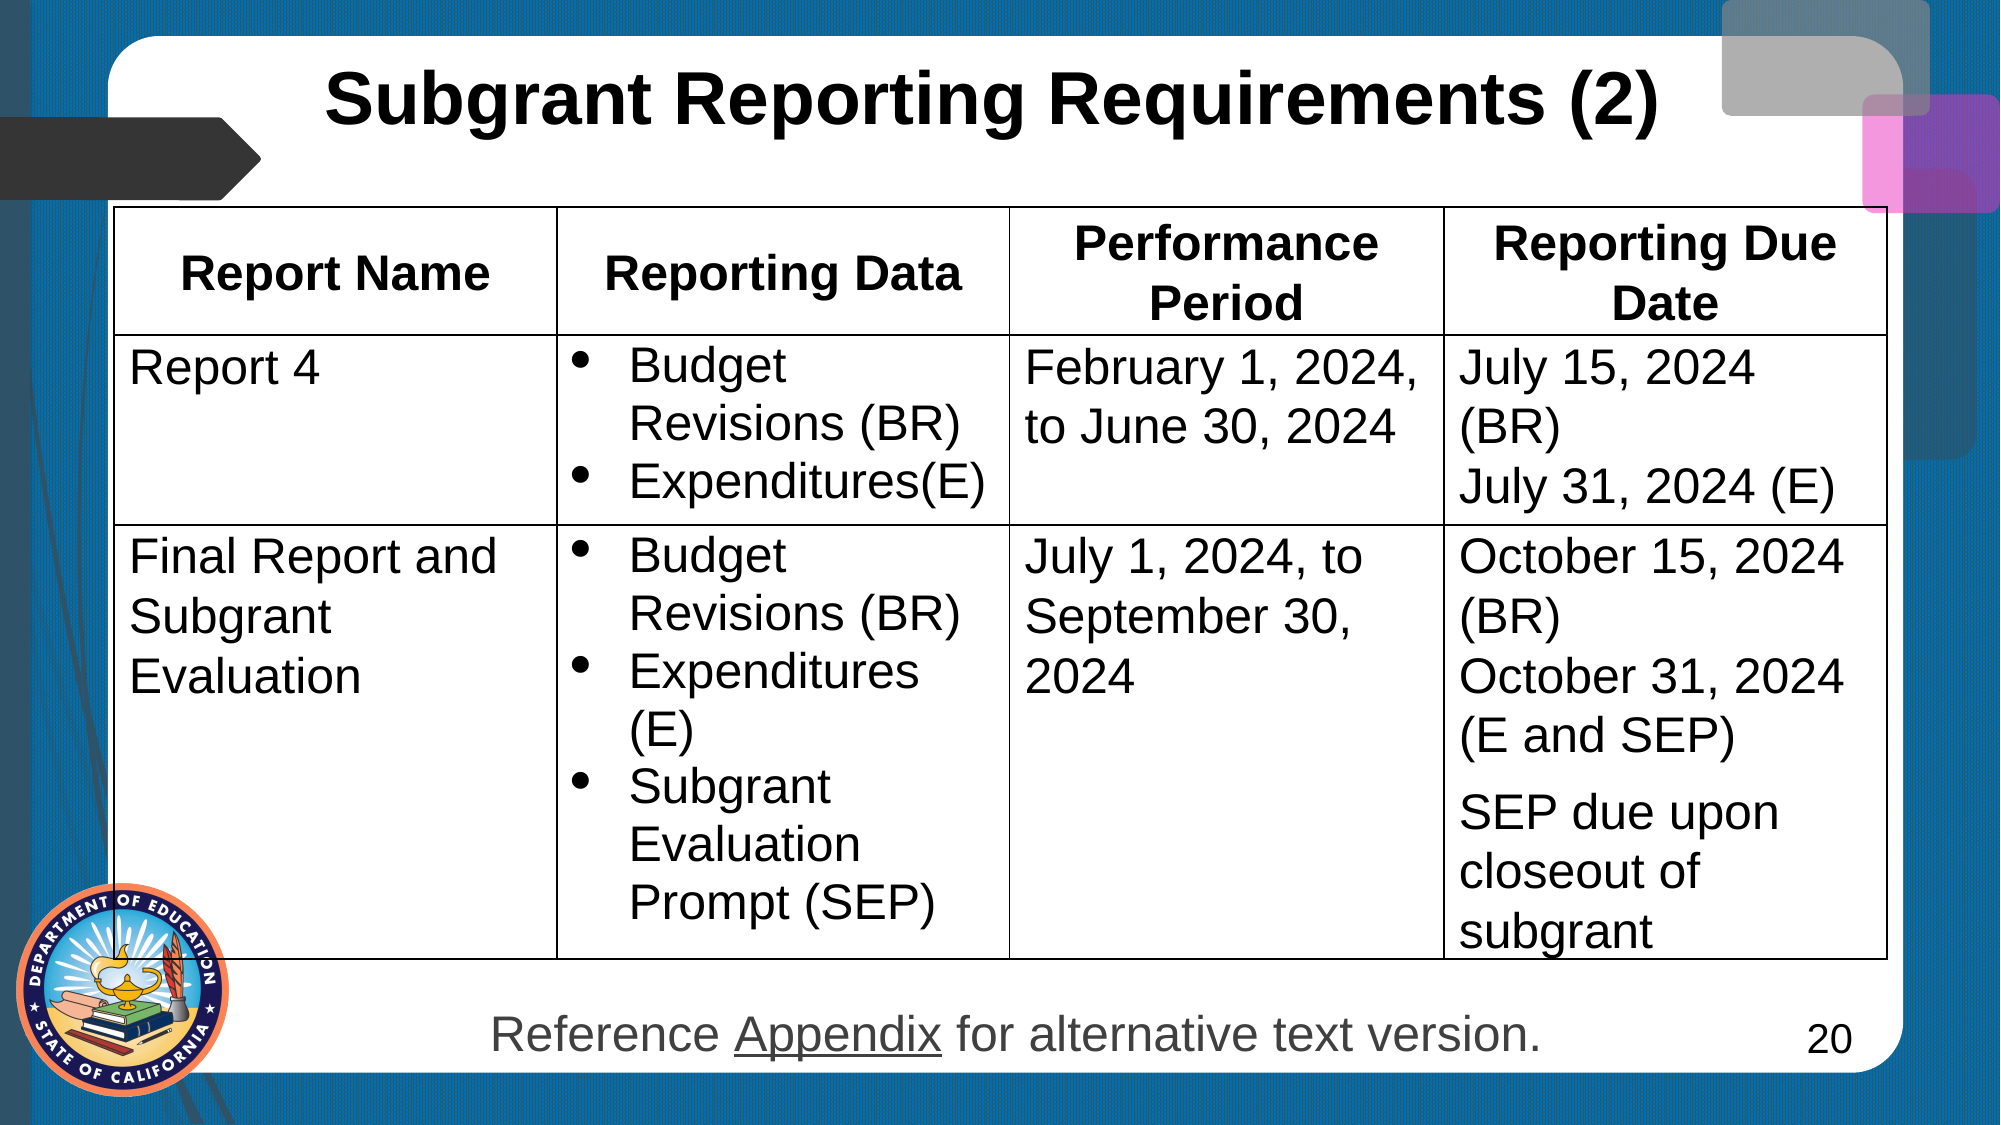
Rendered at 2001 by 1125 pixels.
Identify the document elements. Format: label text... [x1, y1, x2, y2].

table_cell July 15, 2024 (BR) July 31, 2024 (E) [1445, 336, 1886, 524]
table_cell Final Report and Subgrant Evaluation [115, 526, 556, 958]
table_cell July 1, 2024, to September 30, 2024 [1010, 526, 1443, 958]
picture [16, 883, 229, 1097]
table_cell Report 4 [115, 336, 556, 524]
title Subgrant Reporting Requirements (2) [309, 41, 1772, 206]
table_cell Budget Revisions (BR) Expenditures(E) [558, 336, 1009, 524]
table_header Reporting Due Date [1445, 208, 1886, 334]
table_header Report Name [115, 208, 556, 334]
table_cell October 15, 2024 (BR) October 31, 2024 (E and SEP) SEP due upon closeout of subgrant [1445, 526, 1886, 958]
table_header Reporting Data [558, 208, 1009, 334]
table_header Performance Period [1010, 208, 1443, 334]
table_cell February 1, 2024, to June 30, 2024 [1010, 336, 1443, 524]
table_cell Budget Revisions (BR) Expenditures (E) Subgrant Evaluation Prompt (SEP) [558, 526, 1009, 958]
list Reference Appendix for alternative text version. [474, 993, 1606, 1118]
